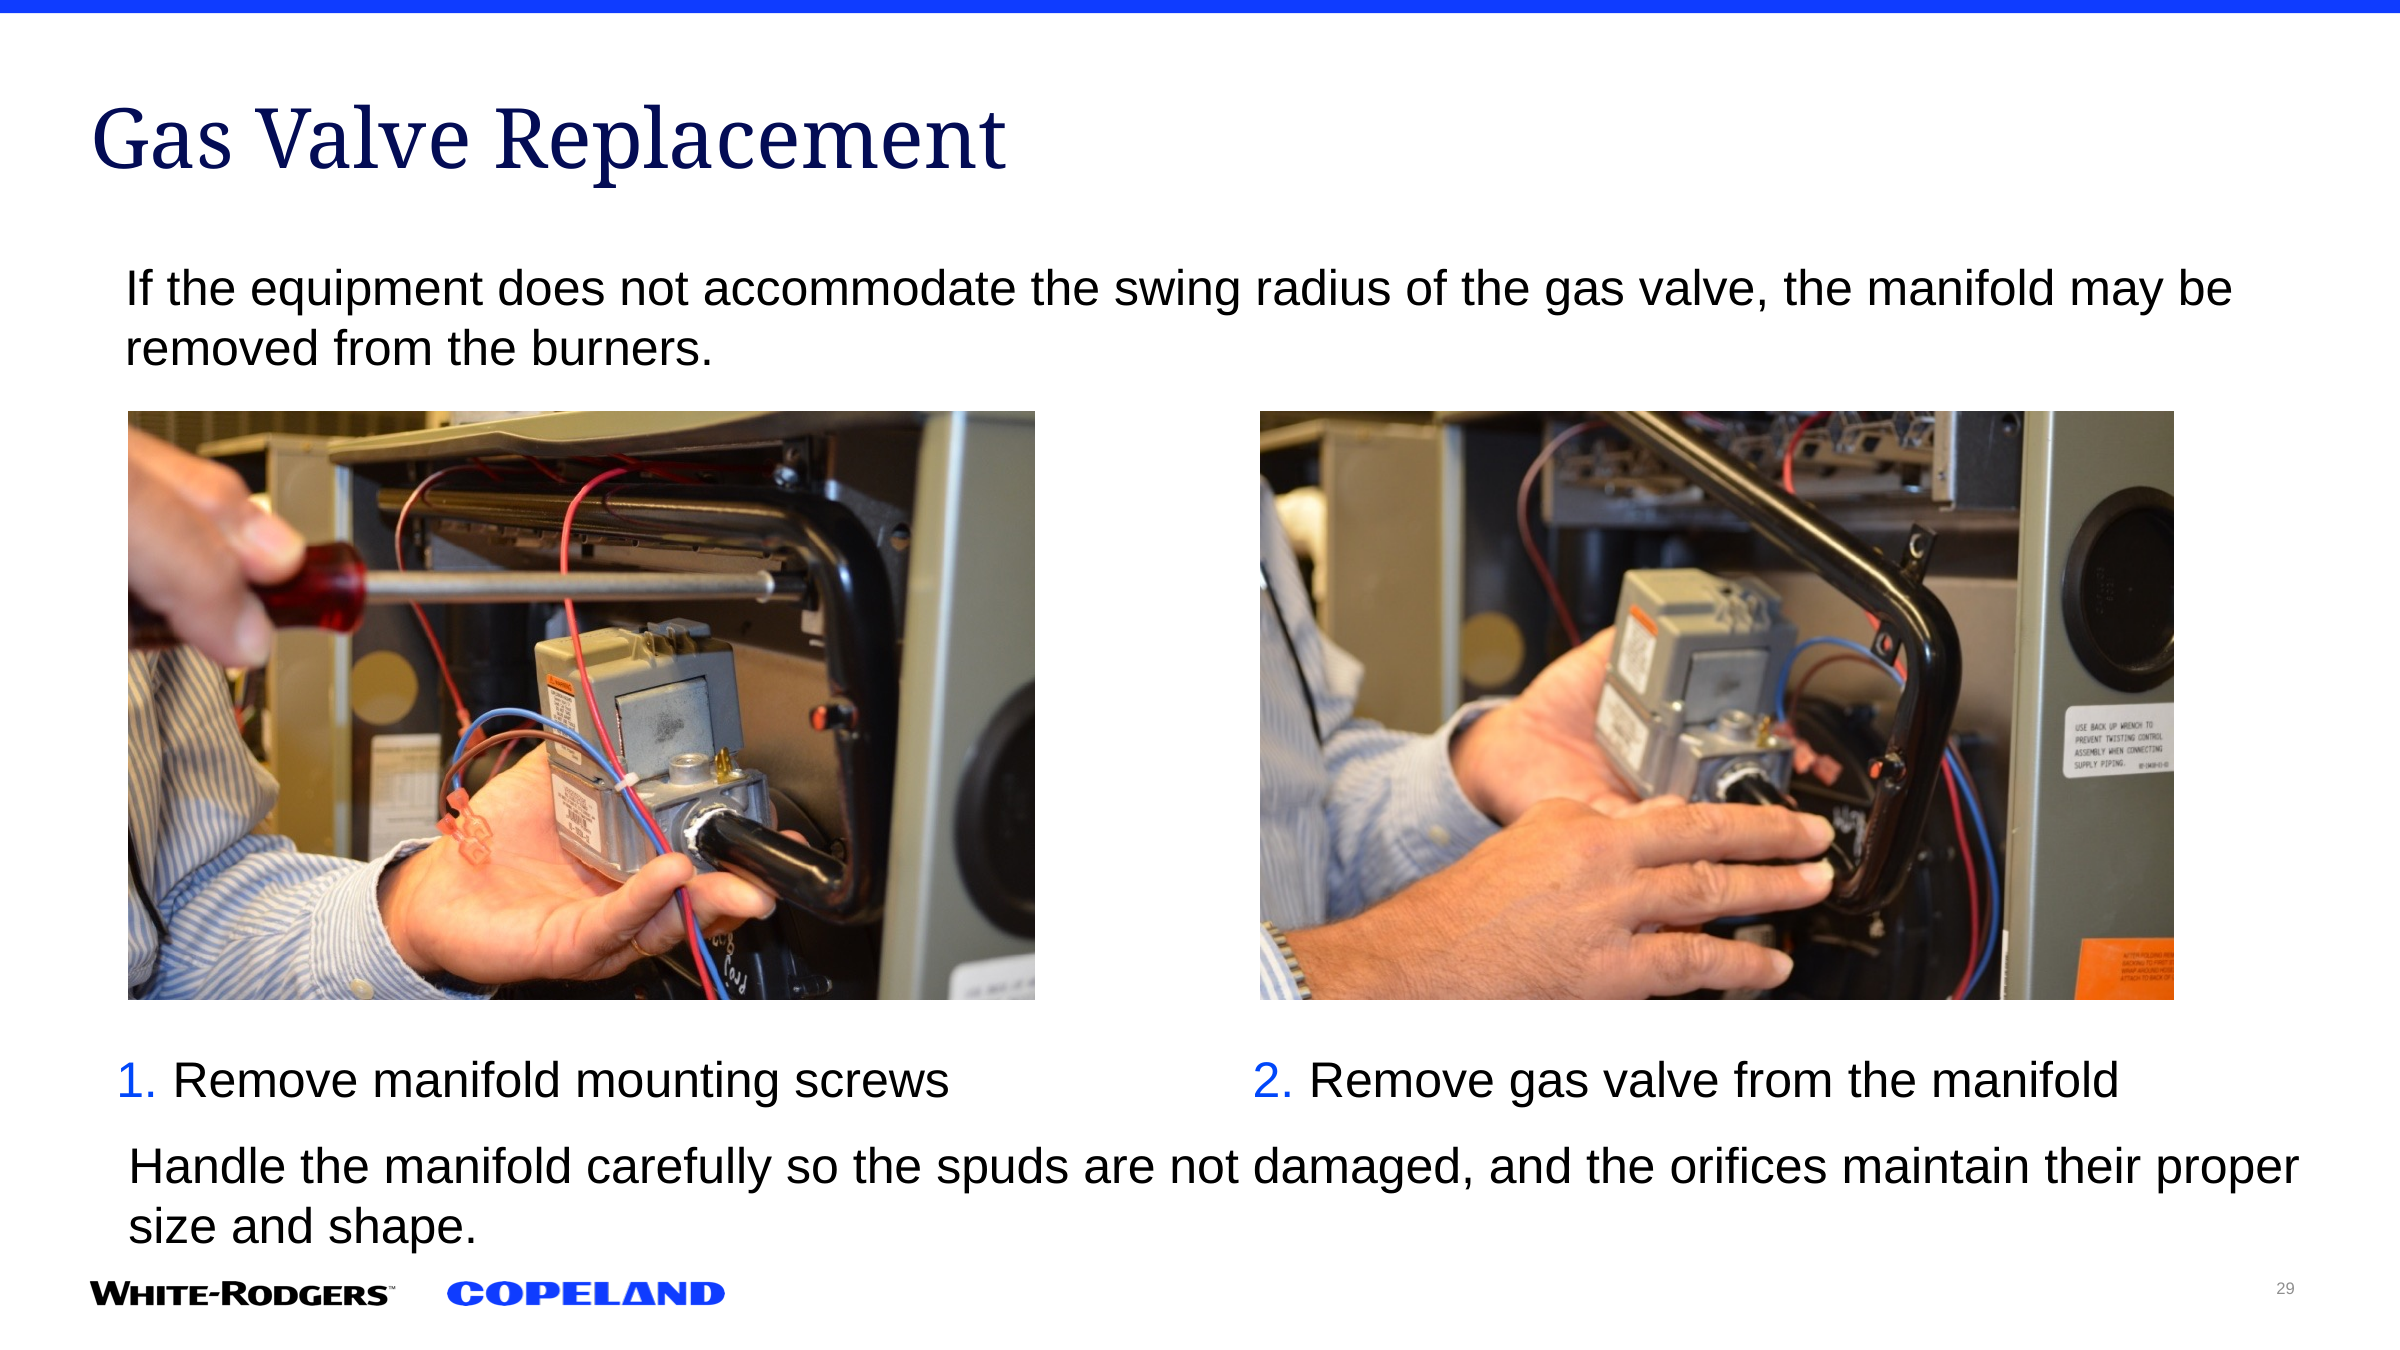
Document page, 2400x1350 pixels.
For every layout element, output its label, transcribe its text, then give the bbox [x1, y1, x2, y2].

picture [1260, 411, 2174, 1001]
slide_number 29 [1770, 1275, 2310, 1301]
list Gas Valve Replacement [90, 23, 2275, 186]
picture [128, 411, 1035, 1000]
picture [447, 1281, 725, 1306]
picture [89, 1281, 396, 1306]
text_box Handle the manifold carefully so the spuds are not damaged, and the orifices maintain their proper size and shape. [128, 1133, 2325, 1269]
list If the equipment does not accommodate the swing radius of the gas valve, the manifold may be removed from the burners. [125, 254, 2325, 391]
text_box Remove gas valve from the manifold [1237, 1047, 2302, 1124]
text_box Remove manifold mounting screws [101, 1047, 1237, 1124]
